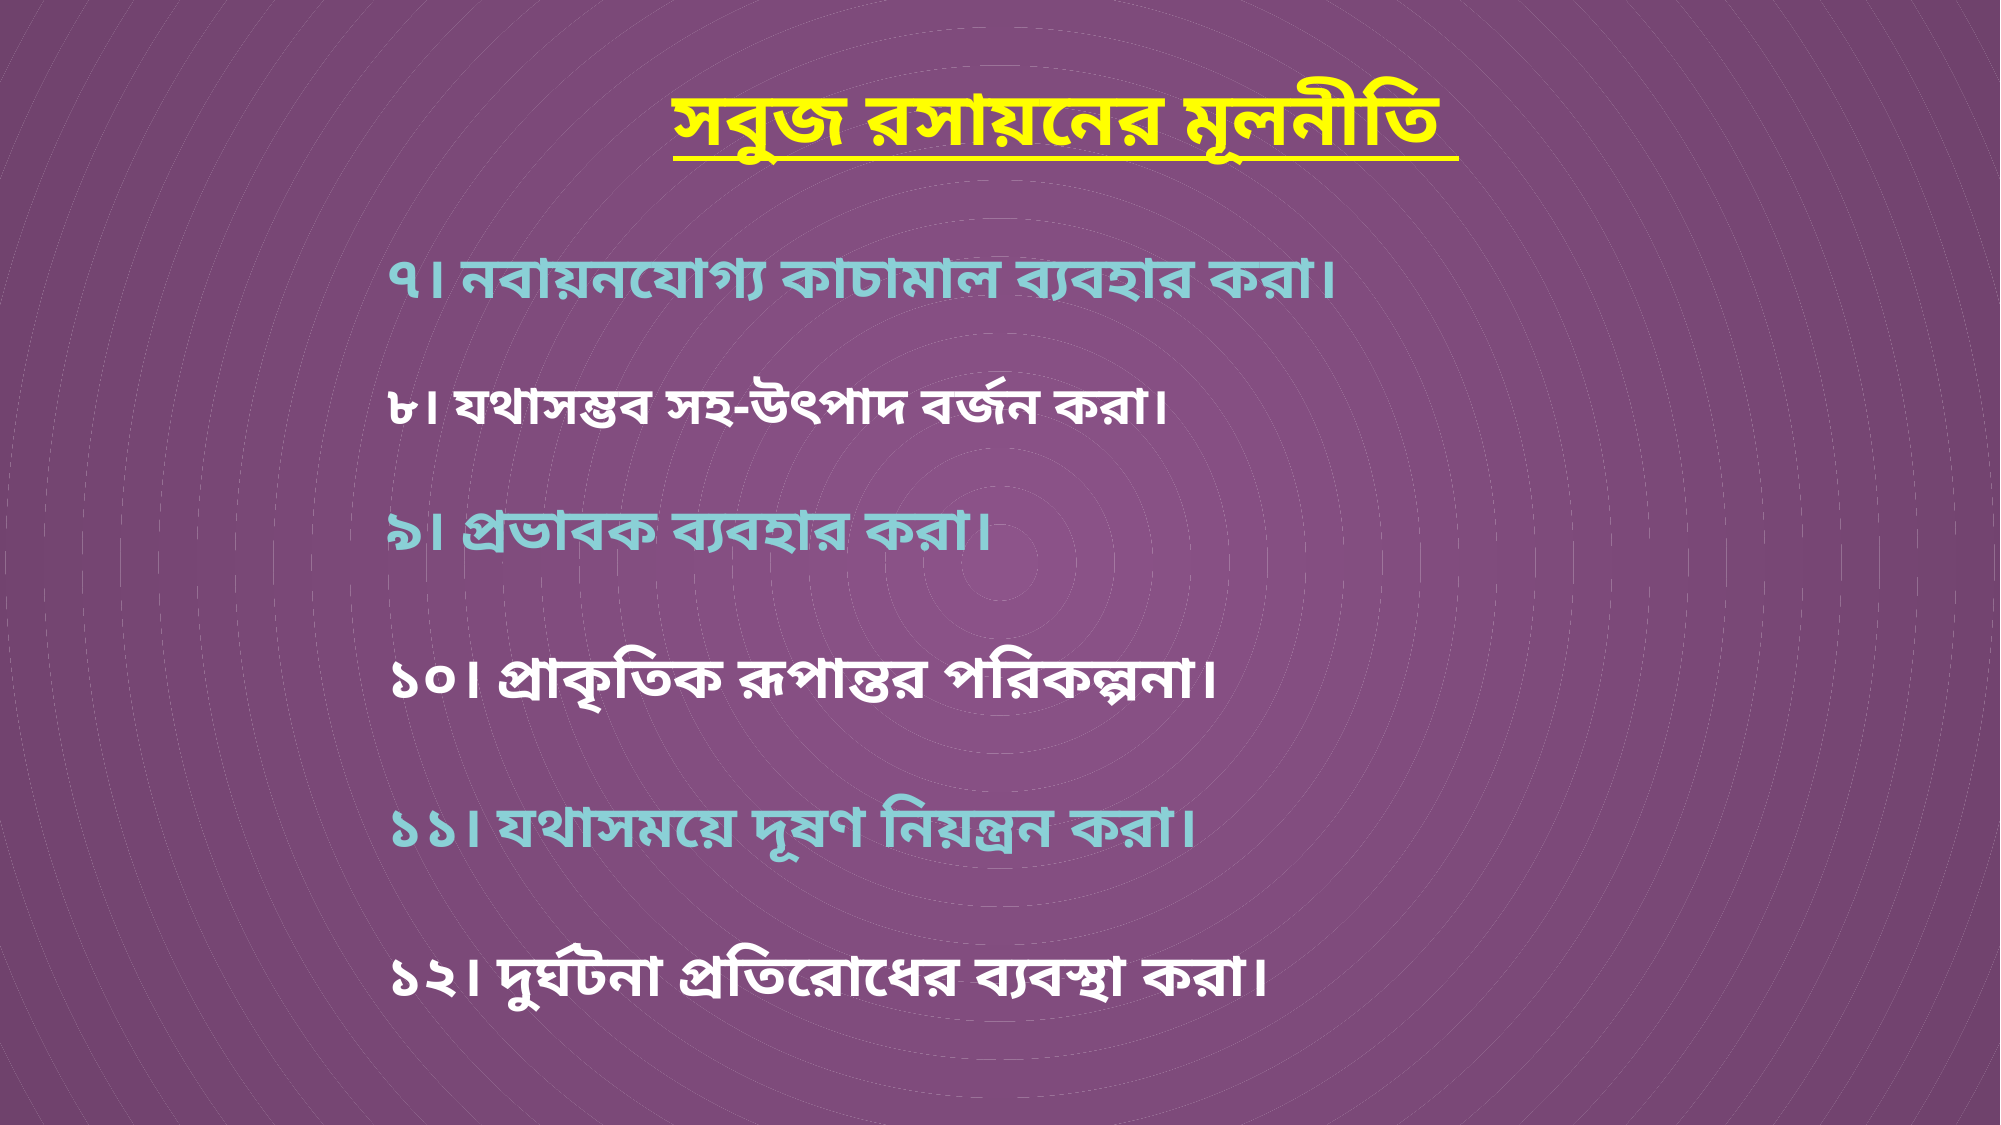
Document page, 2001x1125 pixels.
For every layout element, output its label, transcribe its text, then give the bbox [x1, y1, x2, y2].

text_box ১০। প্রাকৃতিক রূপান্তর পরিকল্পনা। [371, 633, 1957, 718]
text_box ১২। দুর্ঘটনা প্রতিরোধের ব্যবস্থা করা। [371, 922, 1964, 1016]
text_box সবুজ রসায়নের মূলনীতি [610, 63, 1521, 168]
text_box ৭। নবায়নযোগ্য কাচামাল ব্যবহার করা। [371, 237, 1904, 330]
text_box ৮। যথাসম্ভব সহ-উৎপাদ বর্জন করা। [371, 361, 1957, 454]
text_box ৯। প্রভাবক ব্যবহার করা। [371, 484, 2000, 570]
text_box ১১। যথাসময়ে দূষণ নিয়ন্ত্রন করা। [371, 774, 1964, 867]
text_box [222, 367, 1815, 514]
